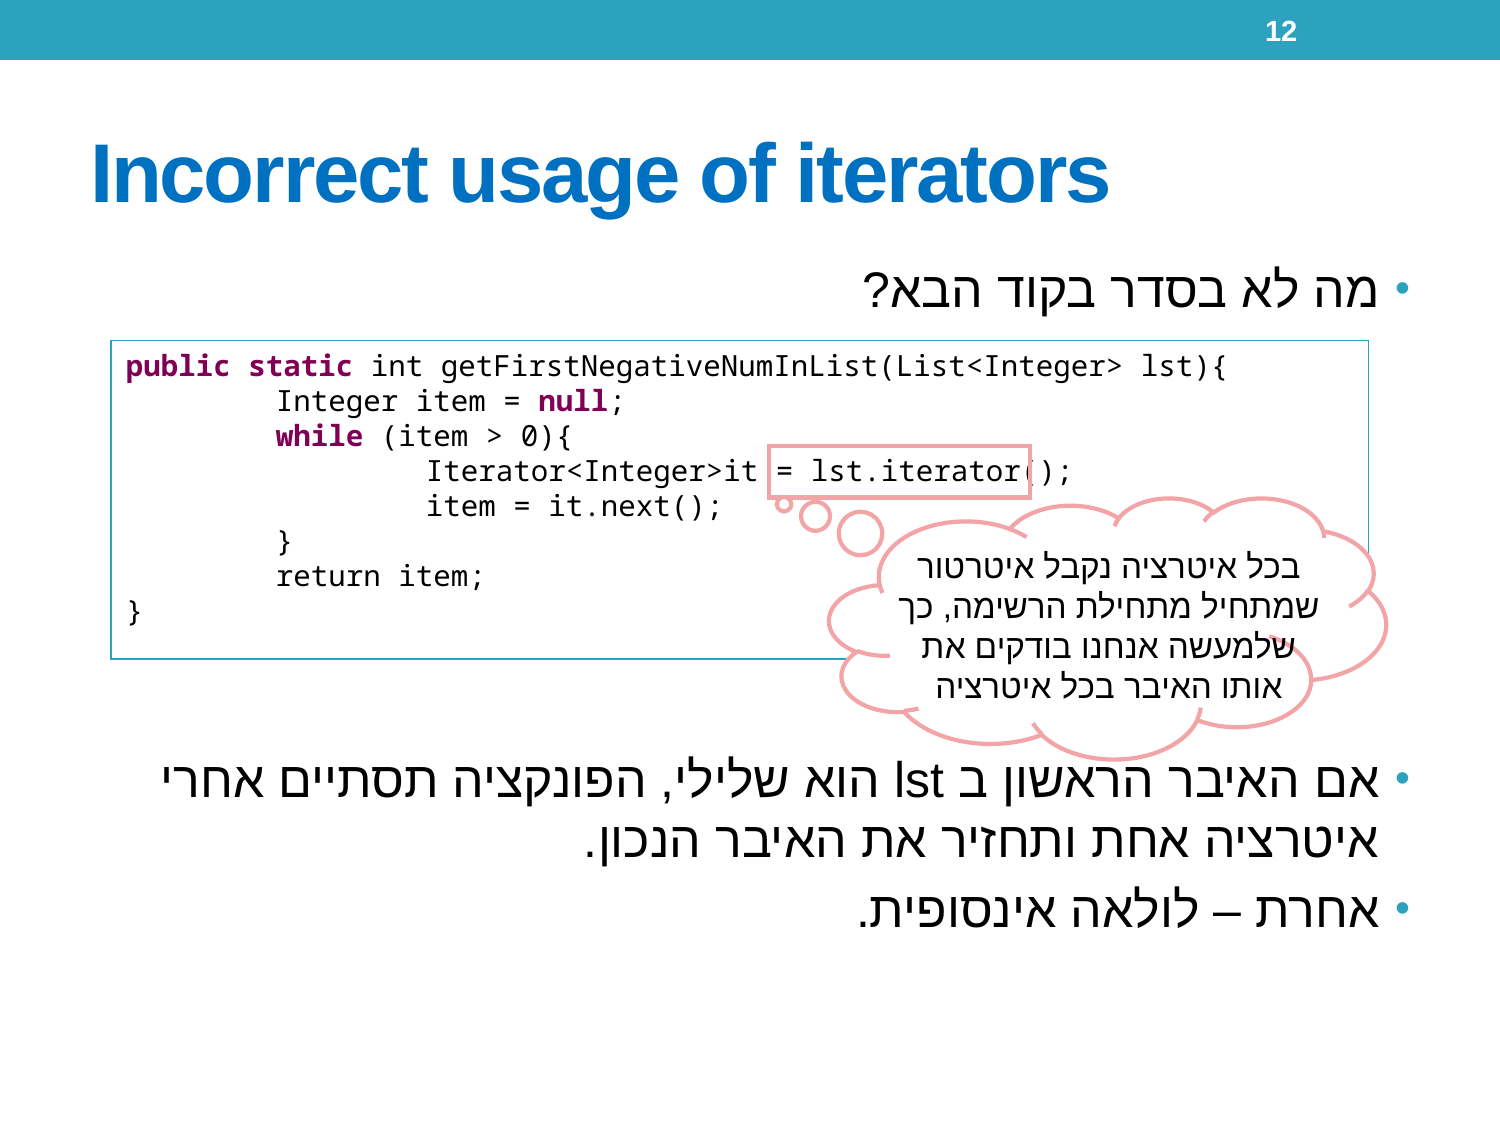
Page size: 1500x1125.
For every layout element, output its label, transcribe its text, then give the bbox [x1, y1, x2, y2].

slide_number 12 [1250, 3, 1425, 57]
text_box [768, 445, 1030, 498]
list מה לא בסדר בקוד הבא? אם האיבר הראשון ב lst הוא שלילי, הפונקציה תסתיים אחרי איטרציה אחת ותחזיר את האיבר הנכון. אחרת – לולאה אינסופית. [75, 250, 1425, 998]
text_box public static int getFirstNegativeNumInList(List<Integer> lst){ Integer item = null; while (item > 0){ Iterator<Integer>it = lst.iterator(); item = it.next(); } return item; } [111, 340, 1369, 660]
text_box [829, 497, 1387, 761]
title Incorrect usage of iterators [75, 87, 1425, 250]
